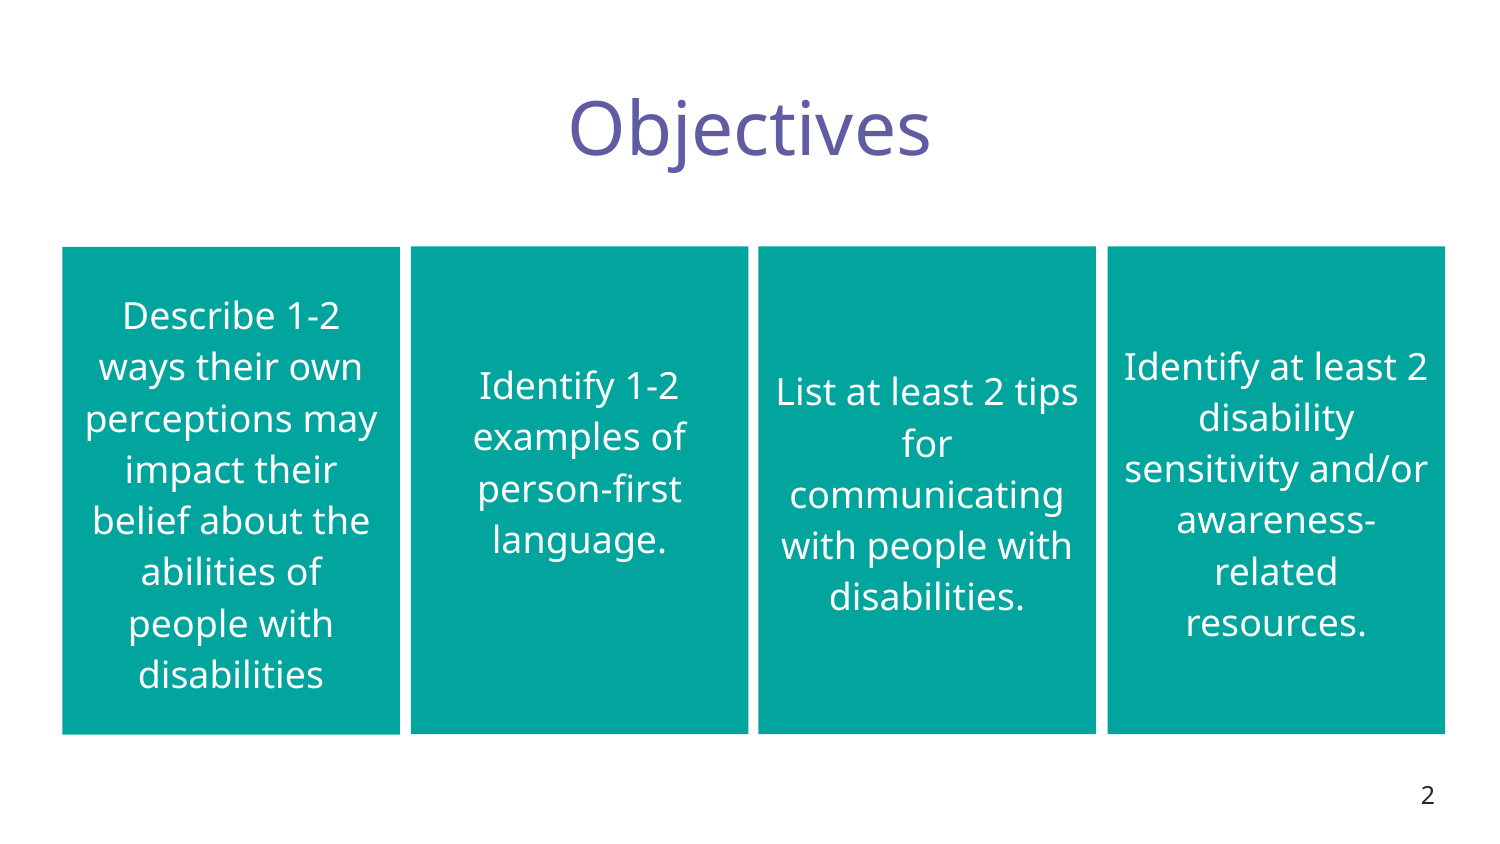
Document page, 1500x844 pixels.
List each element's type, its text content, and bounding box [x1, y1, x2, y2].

text_box 2 [1312, 771, 1450, 832]
text_box Describe 1-2 ways their own perceptions may impact their belief about the abilities of people with disabilities [62, 246, 400, 735]
text_box Identify 1-2 examples of person-first language. [410, 246, 749, 735]
title Objectives [63, 84, 1437, 166]
text_box List at least 2 tips for communicating with people with disabilities. [758, 246, 1096, 735]
text_box Identify at least 2 disability sensitivity and/or awareness-related resources. [1107, 246, 1446, 735]
